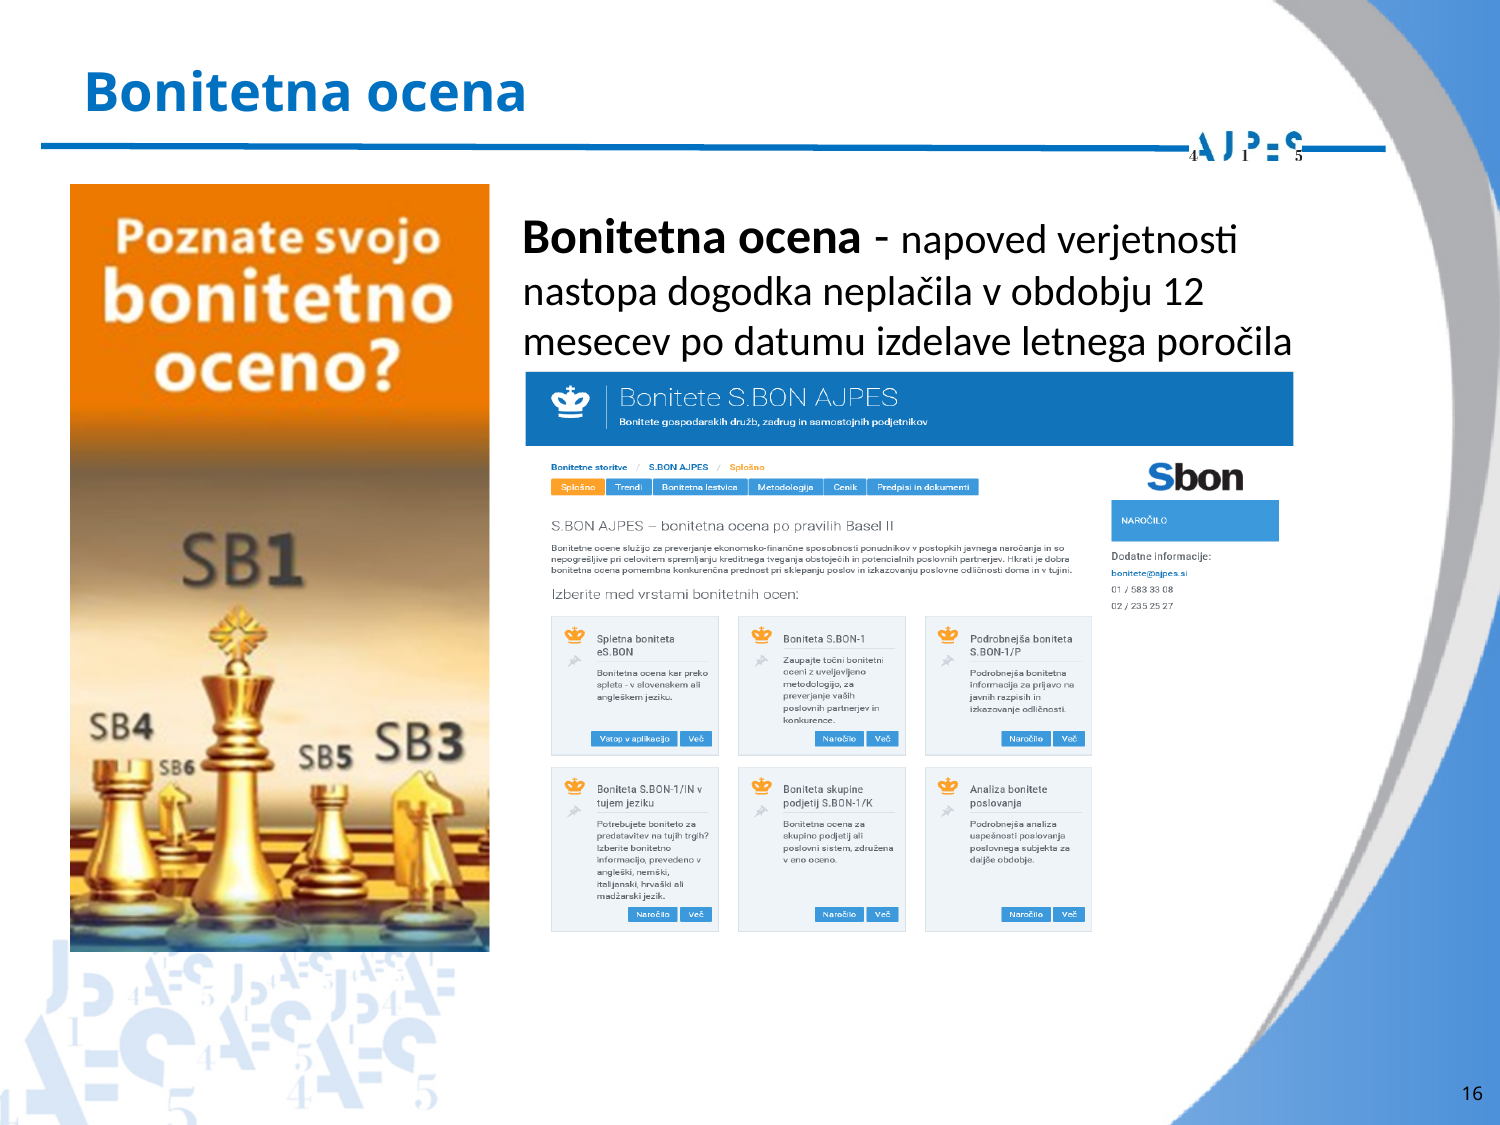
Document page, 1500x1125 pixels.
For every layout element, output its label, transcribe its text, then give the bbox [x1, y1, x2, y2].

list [69, 184, 492, 952]
text_box Bonitetna ocena - napoved verjetnosti nastopa dogodka neplačila v obdobju 12 mesecev po datumu izdelave letnega poročila [507, 196, 1376, 371]
picture [0, 0, 1500, 1125]
text_box 16 [1446, 1074, 1500, 1125]
text_box Bonitetna ocena [70, 30, 1443, 149]
